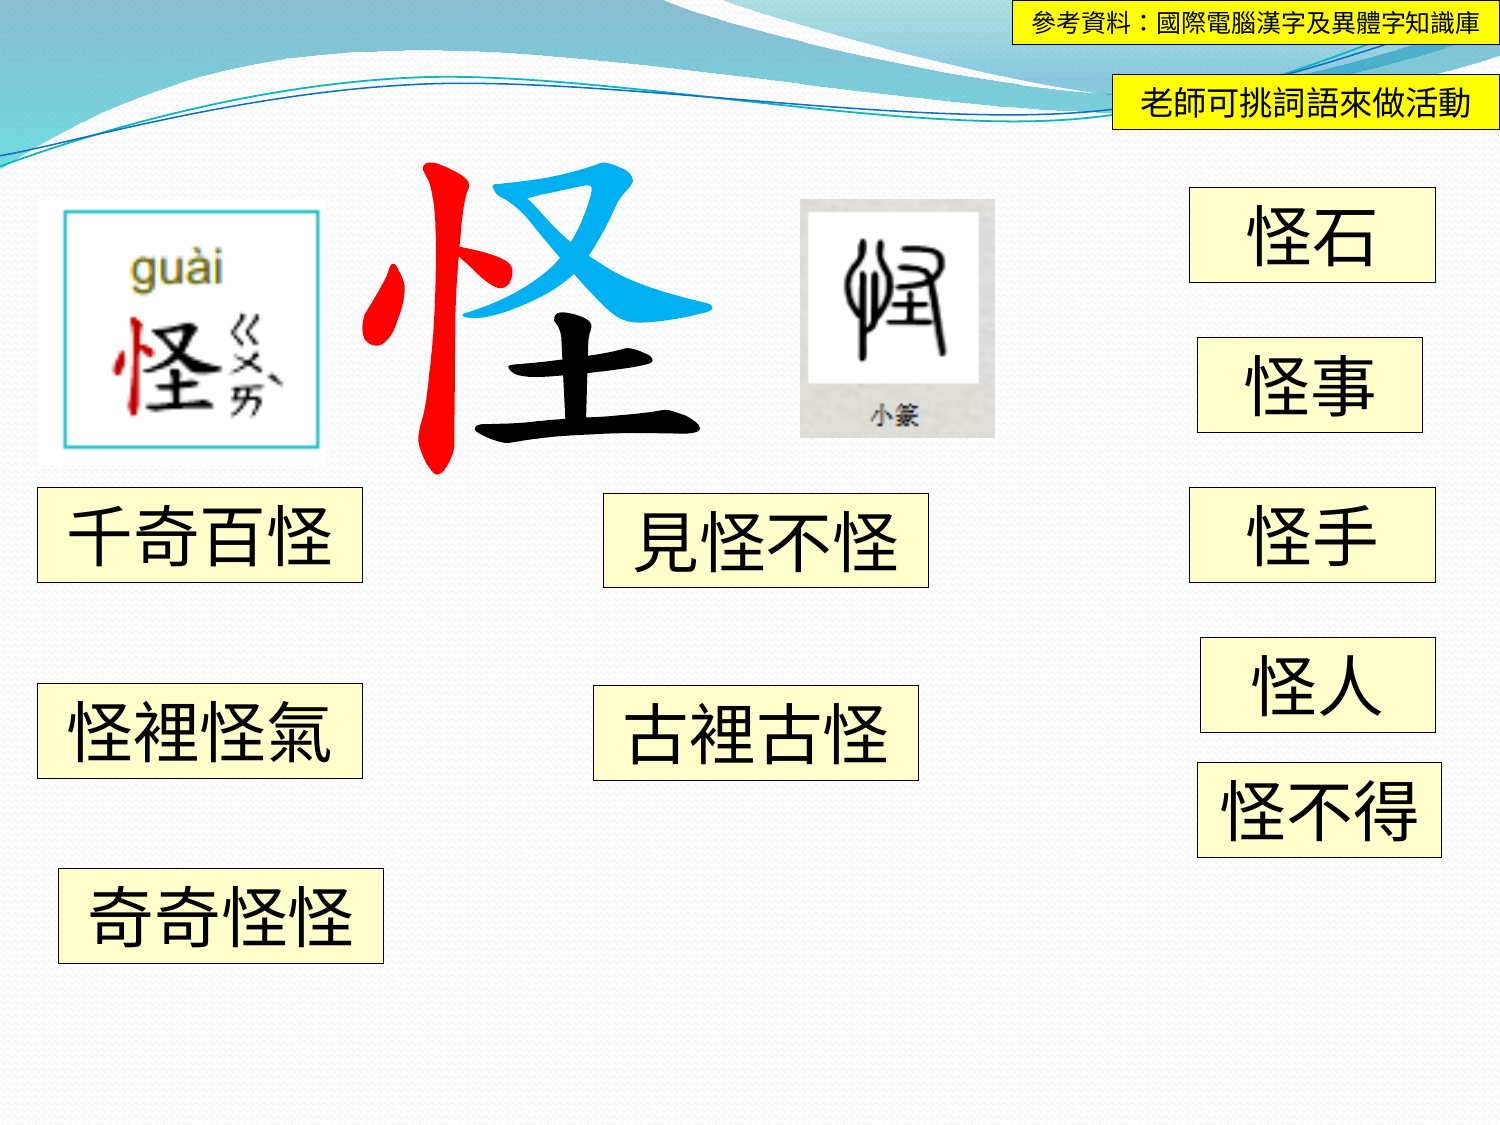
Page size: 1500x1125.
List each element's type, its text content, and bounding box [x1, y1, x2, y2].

text_box 怪不得 [1197, 762, 1442, 858]
picture [799, 199, 996, 438]
text_box 怪石 [1189, 187, 1436, 283]
text_box 怪手 [1189, 487, 1436, 583]
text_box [362, 162, 513, 475]
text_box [474, 312, 701, 444]
text_box 怪事 [1197, 337, 1423, 433]
text_box 怪人 [1200, 637, 1436, 733]
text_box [462, 162, 713, 323]
text_box 老師可挑詞語來做活動 [1112, 74, 1500, 130]
text_box 怪裡怪氣 [37, 683, 363, 779]
text_box 見怪不怪 [603, 493, 929, 588]
text_box 參考資料：國際電腦漢字及異體字知識庫 [1012, 0, 1500, 45]
text_box 千奇百怪 [37, 487, 363, 583]
text_box 古裡古怪 [593, 685, 919, 781]
text_box 奇奇怪怪 [58, 868, 384, 964]
picture [37, 199, 326, 466]
